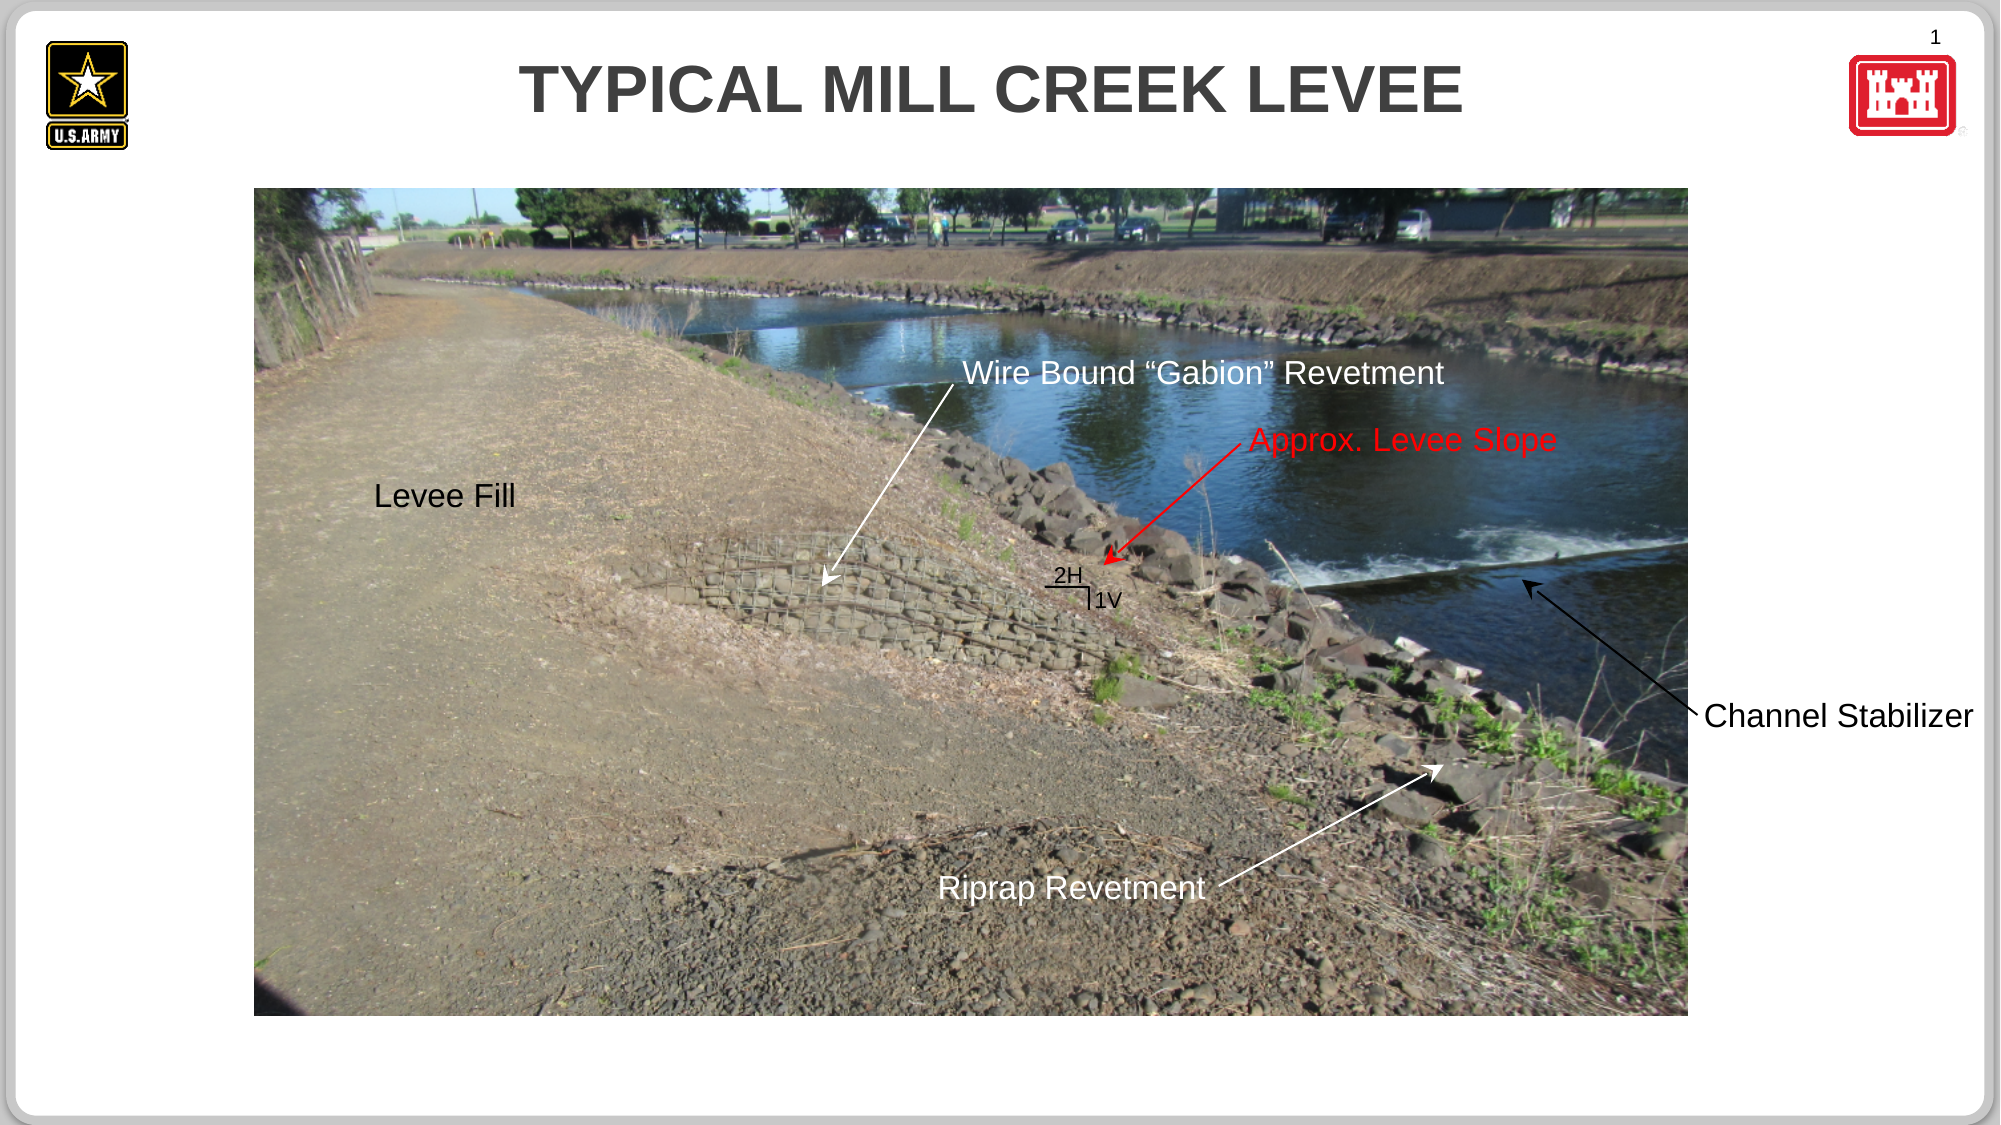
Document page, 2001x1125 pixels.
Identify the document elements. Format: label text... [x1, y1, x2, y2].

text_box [1218, 764, 1445, 887]
picture [1848, 54, 1968, 137]
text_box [1103, 443, 1241, 566]
picture [254, 187, 1689, 1016]
title typical mill creek Levee [156, 20, 1828, 151]
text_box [1521, 579, 1698, 716]
picture [46, 41, 129, 150]
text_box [1038, 552, 1139, 622]
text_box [821, 384, 954, 587]
text_box Channel Stabilizer [1692, 687, 2000, 742]
